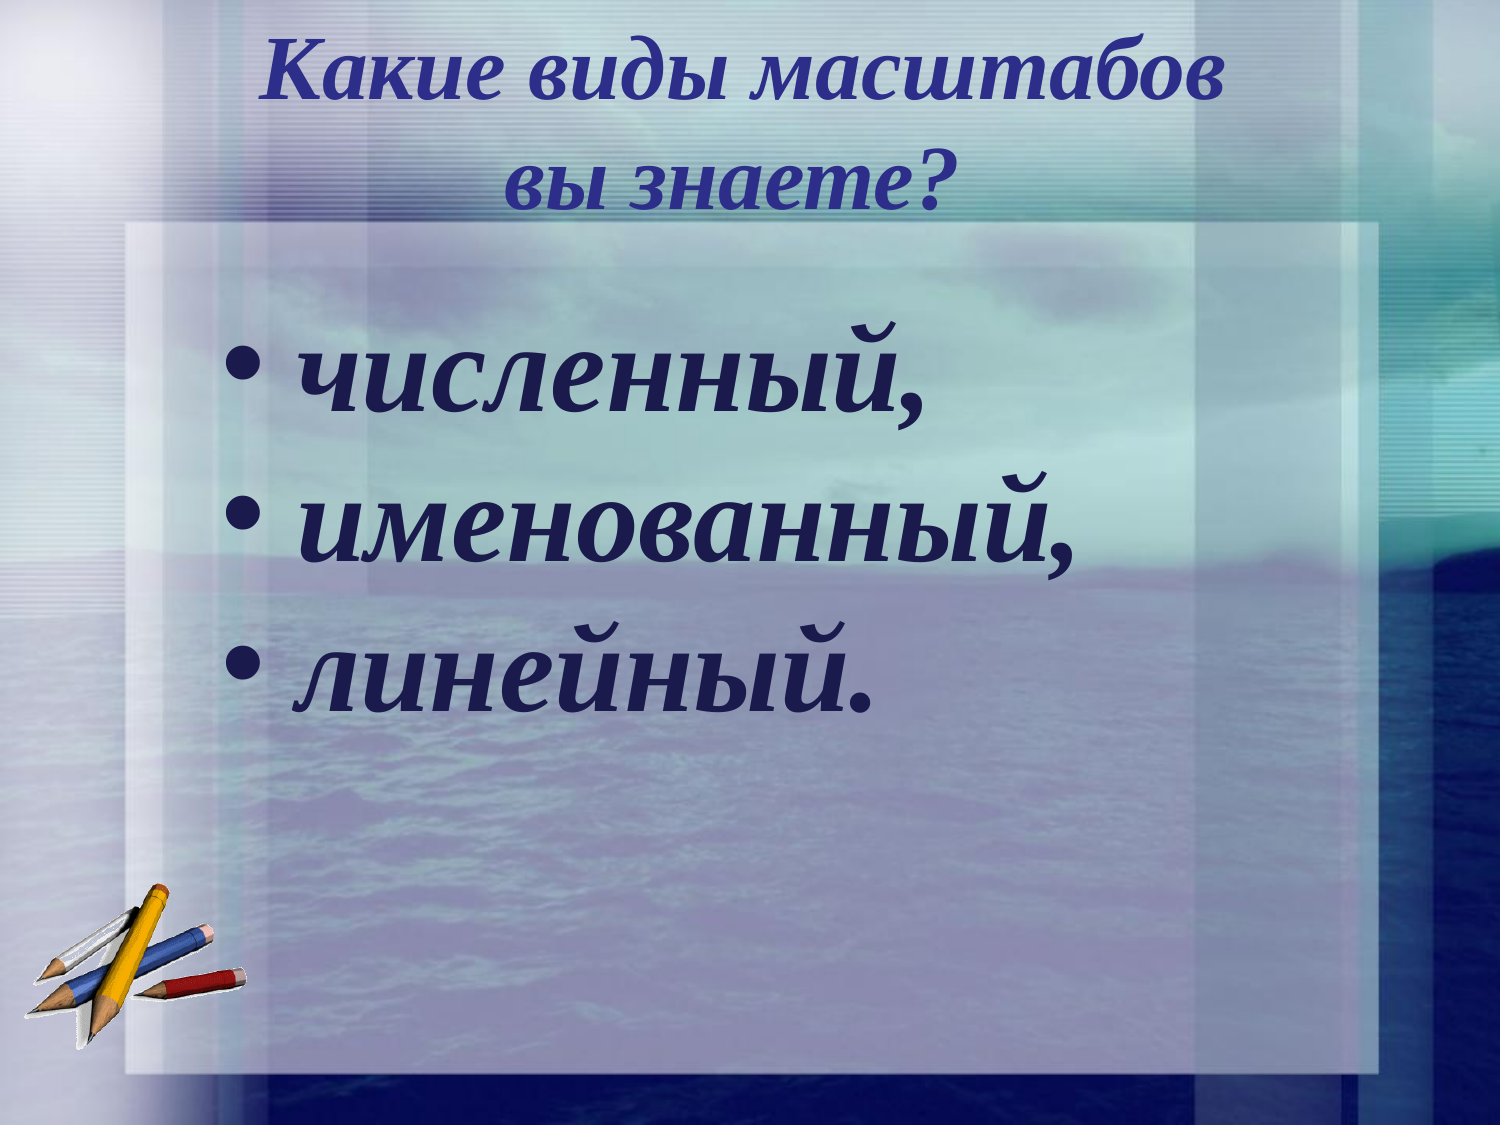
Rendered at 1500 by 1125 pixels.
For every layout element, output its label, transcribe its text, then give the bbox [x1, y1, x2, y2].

text_box численный, именованный, линейный. [206, 278, 1388, 744]
title Какие виды масштабов вы знаете? [241, 27, 1247, 209]
picture [0, 0, 1500, 1125]
